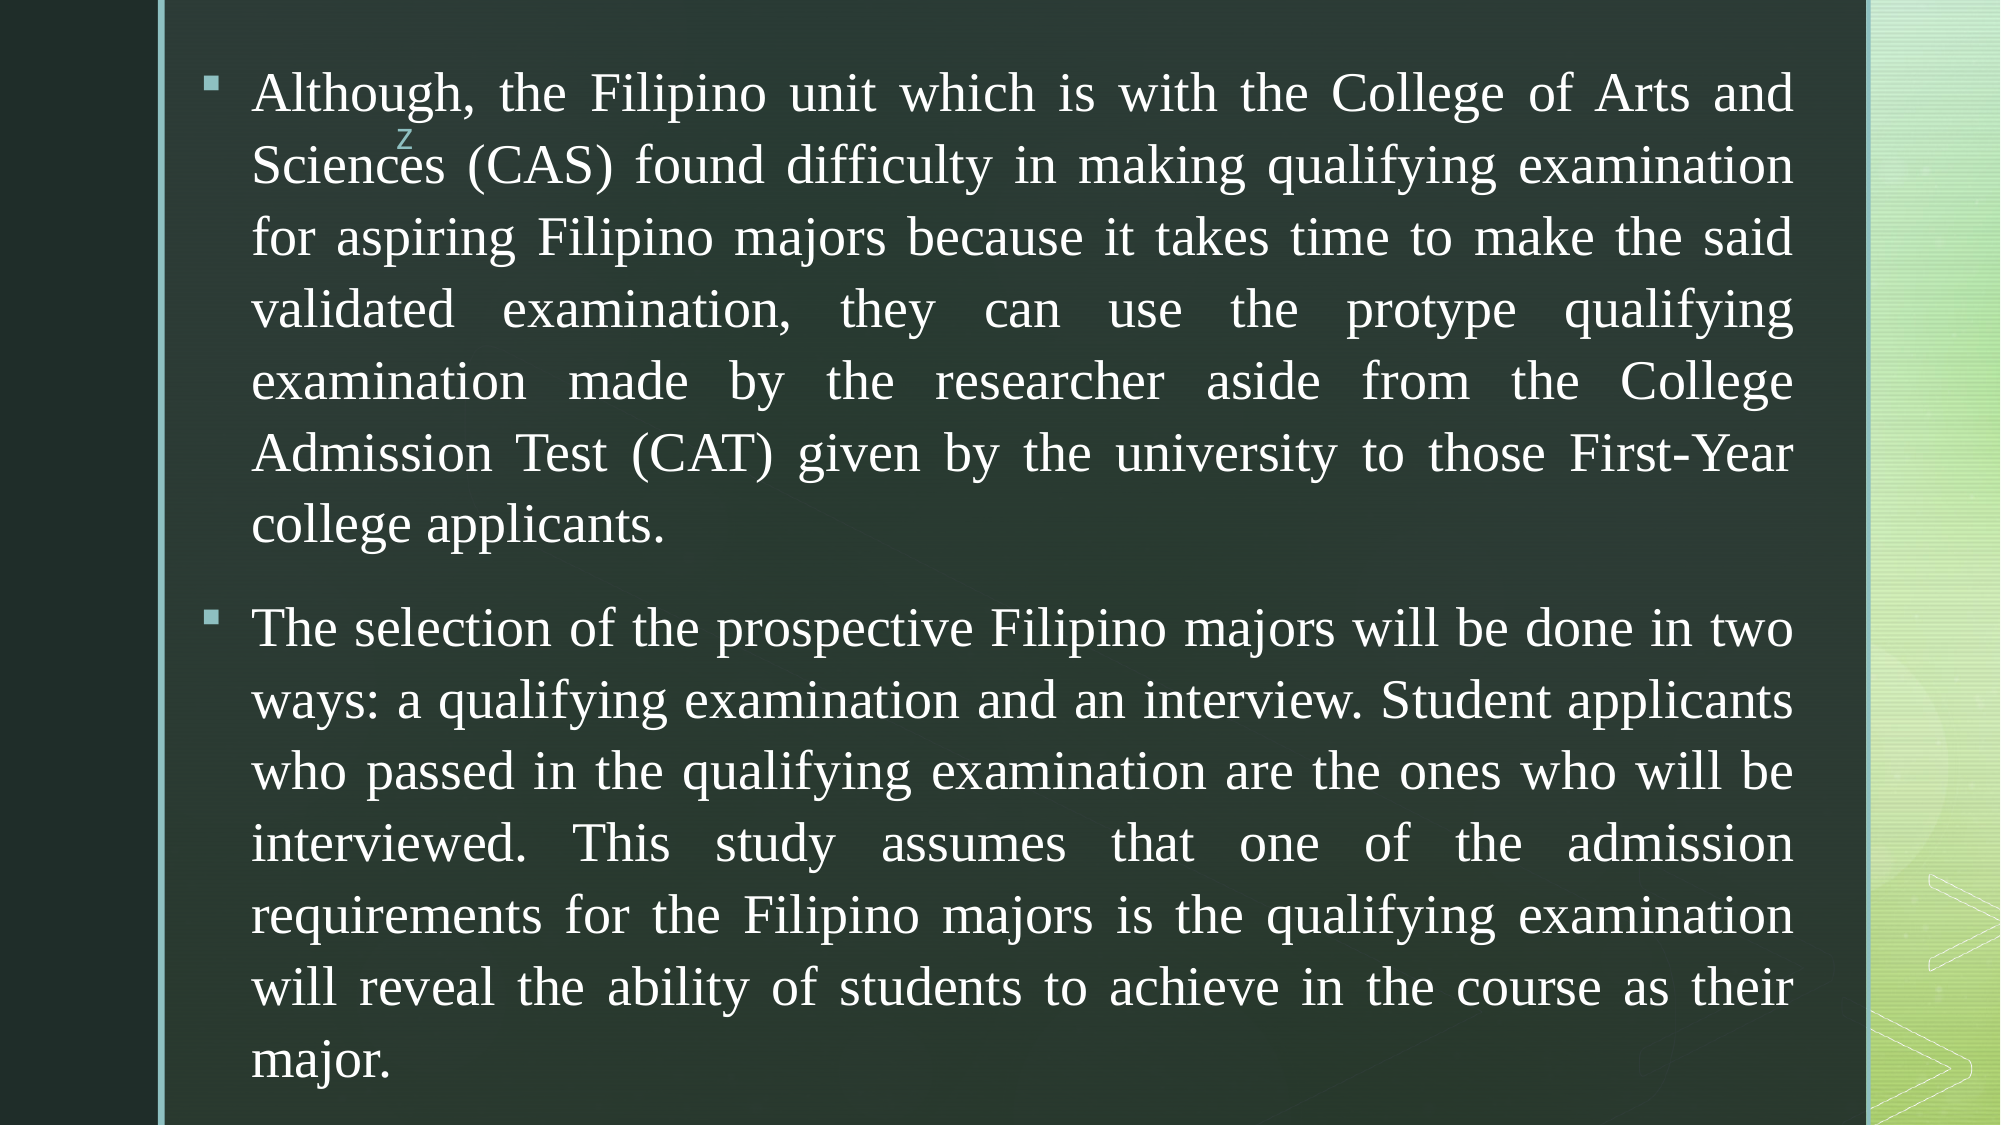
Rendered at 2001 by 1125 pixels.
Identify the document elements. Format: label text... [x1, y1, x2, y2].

picture [1871, 0, 2001, 1125]
list Although, the Filipino unit which is with the College of Arts and Sciences (CAS) found difficulty in making qualifying examination for aspiring Filipino majors because it takes time to make the said validated examination, they can use the protype qualifying examination made by the researcher aside from the College Admission Test (CAT) given by the university to those First-Year college applicants. The selection of the prospective Filipino majors will be done in two ways: a qualifying examination and an interview. Student applicants who passed in the qualifying examination are the ones who will be interviewed. This study assumes that one of the admission requirements for the Filipino majors is the qualifying examination will reveal the ability of students to achieve in the course as their major. [184, 43, 1811, 1100]
